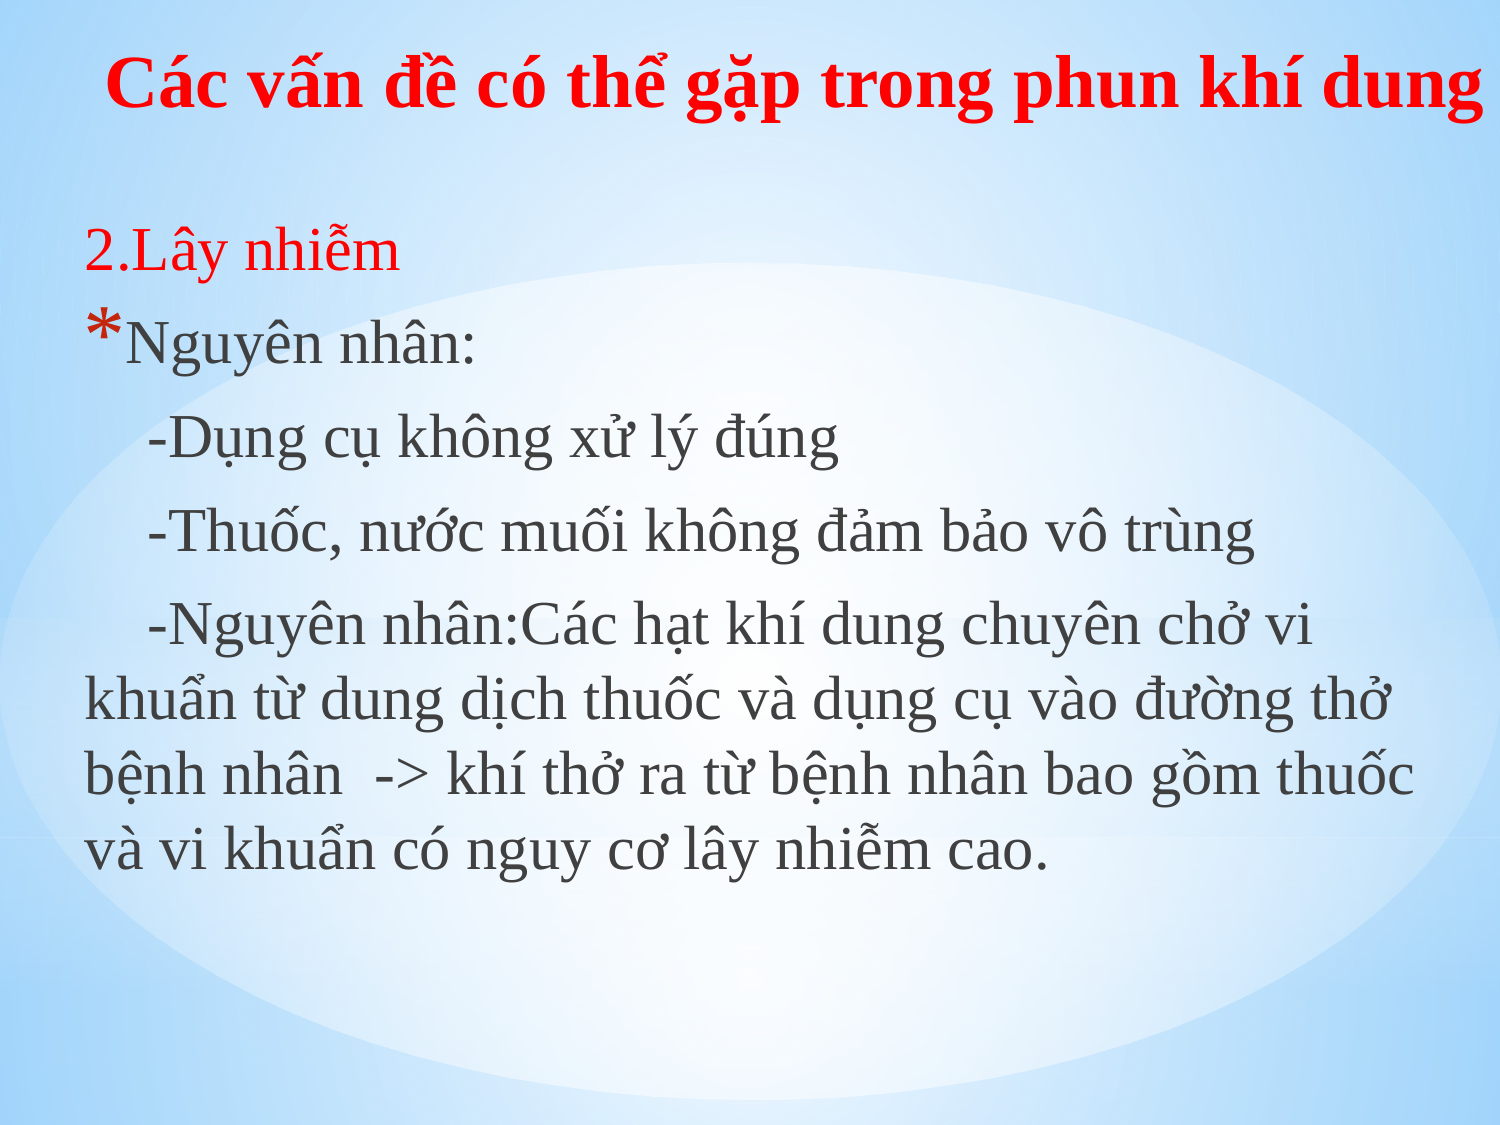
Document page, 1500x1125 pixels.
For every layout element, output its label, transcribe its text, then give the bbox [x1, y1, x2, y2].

title Các vấn đề có thể gặp trong phun khí dung [24, 24, 1500, 175]
list 2.Lây nhiễm Nguyên nhân: -Dụng cụ không xử lý đúng -Thuốc, nước muối không đảm bảo vô trùng -Nguyên nhân:Các hạt khí dung chuyên chở vi khuẩn từ dung dịch thuốc và dụng cụ vào đường thở bệnh nhân -> khí thở ra từ bệnh nhân bao gồm thuốc và vi khuẩn có nguy cơ lây nhiễm cao. [62, 200, 1463, 1038]
